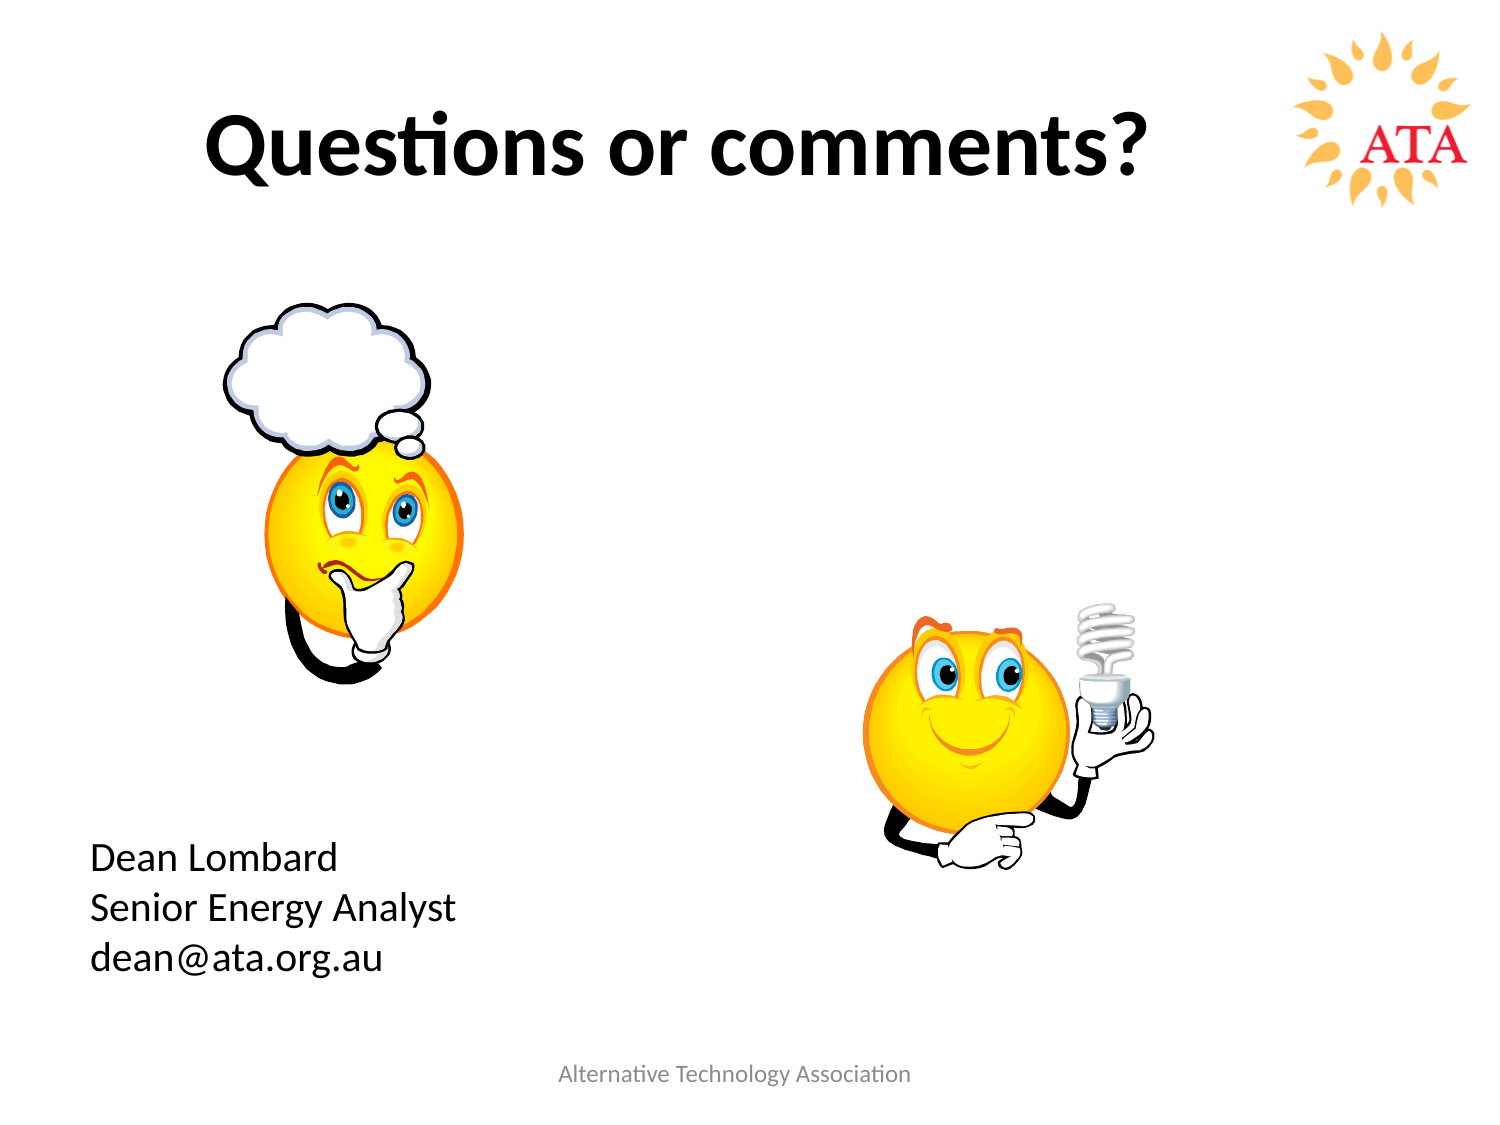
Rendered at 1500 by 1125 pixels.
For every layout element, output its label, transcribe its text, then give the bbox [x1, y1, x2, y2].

picture [221, 301, 466, 686]
title Questions or comments? [75, 45, 1282, 233]
list Dean Lombard Senior Energy Analyst dean@ata.org.au [75, 822, 1425, 1005]
picture [1293, 30, 1471, 209]
footer Alternative Technology Association [53, 1042, 1424, 1103]
picture [862, 603, 1155, 871]
